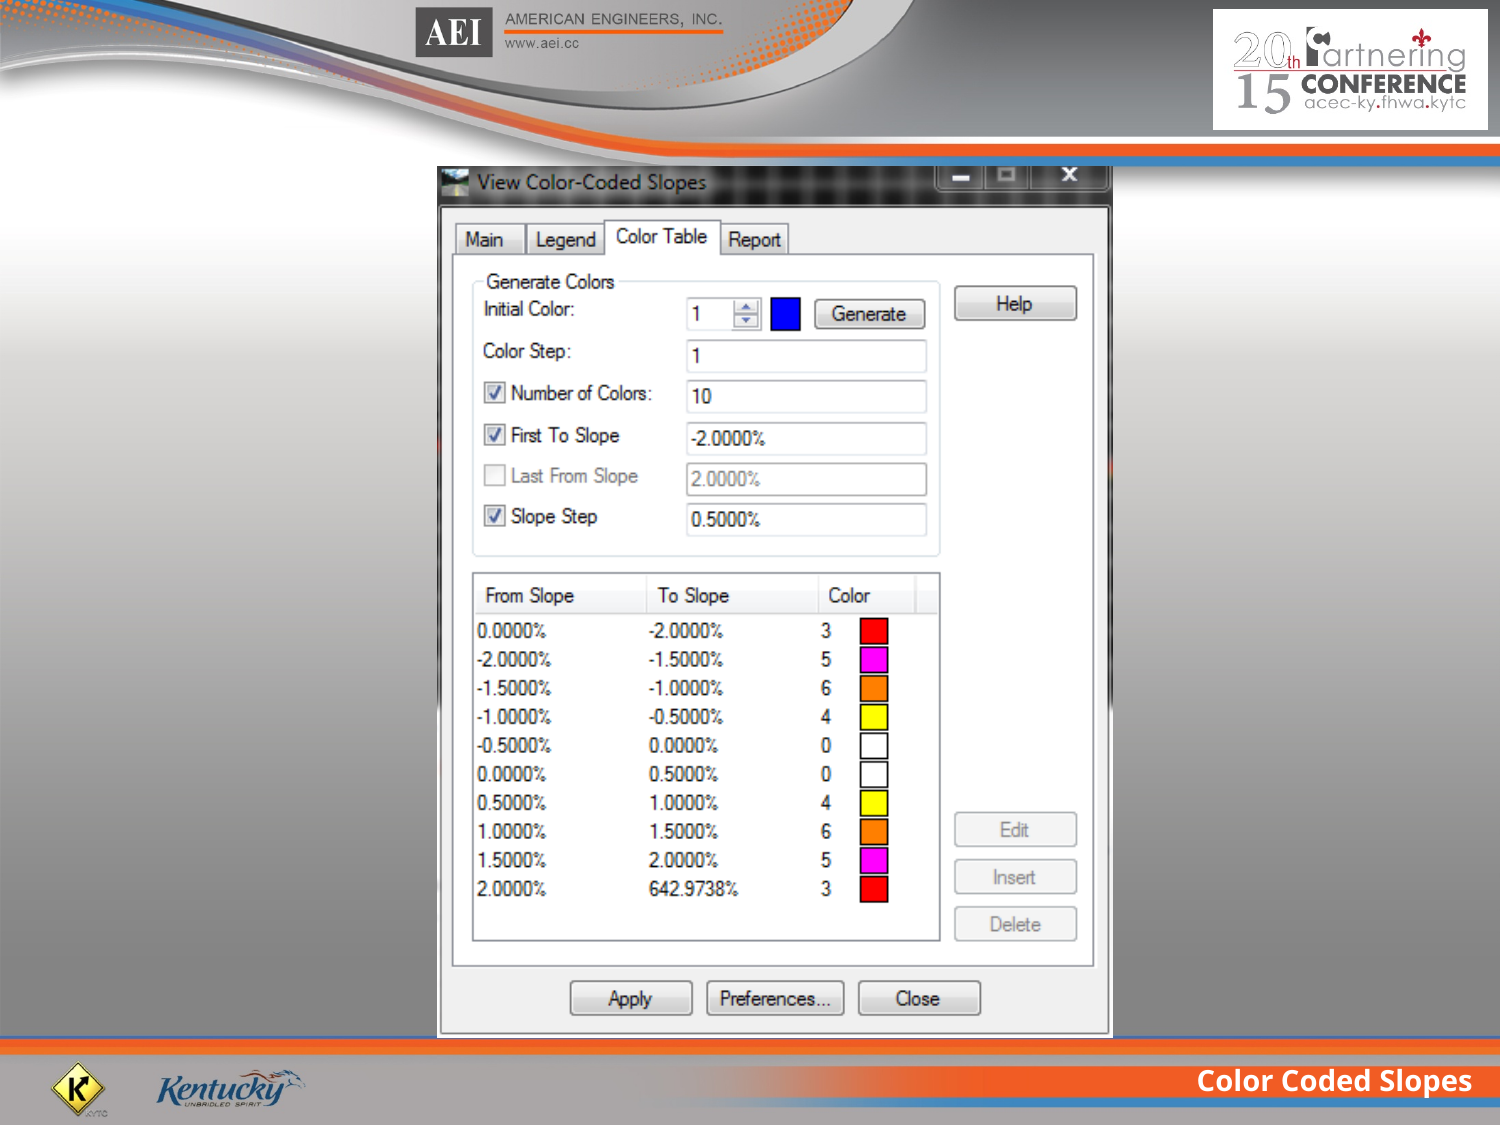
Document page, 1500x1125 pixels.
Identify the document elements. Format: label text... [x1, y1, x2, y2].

picture [0, 0, 1500, 1125]
list Color Coded Slopes [888, 1054, 1488, 1106]
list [436, 166, 1113, 1038]
